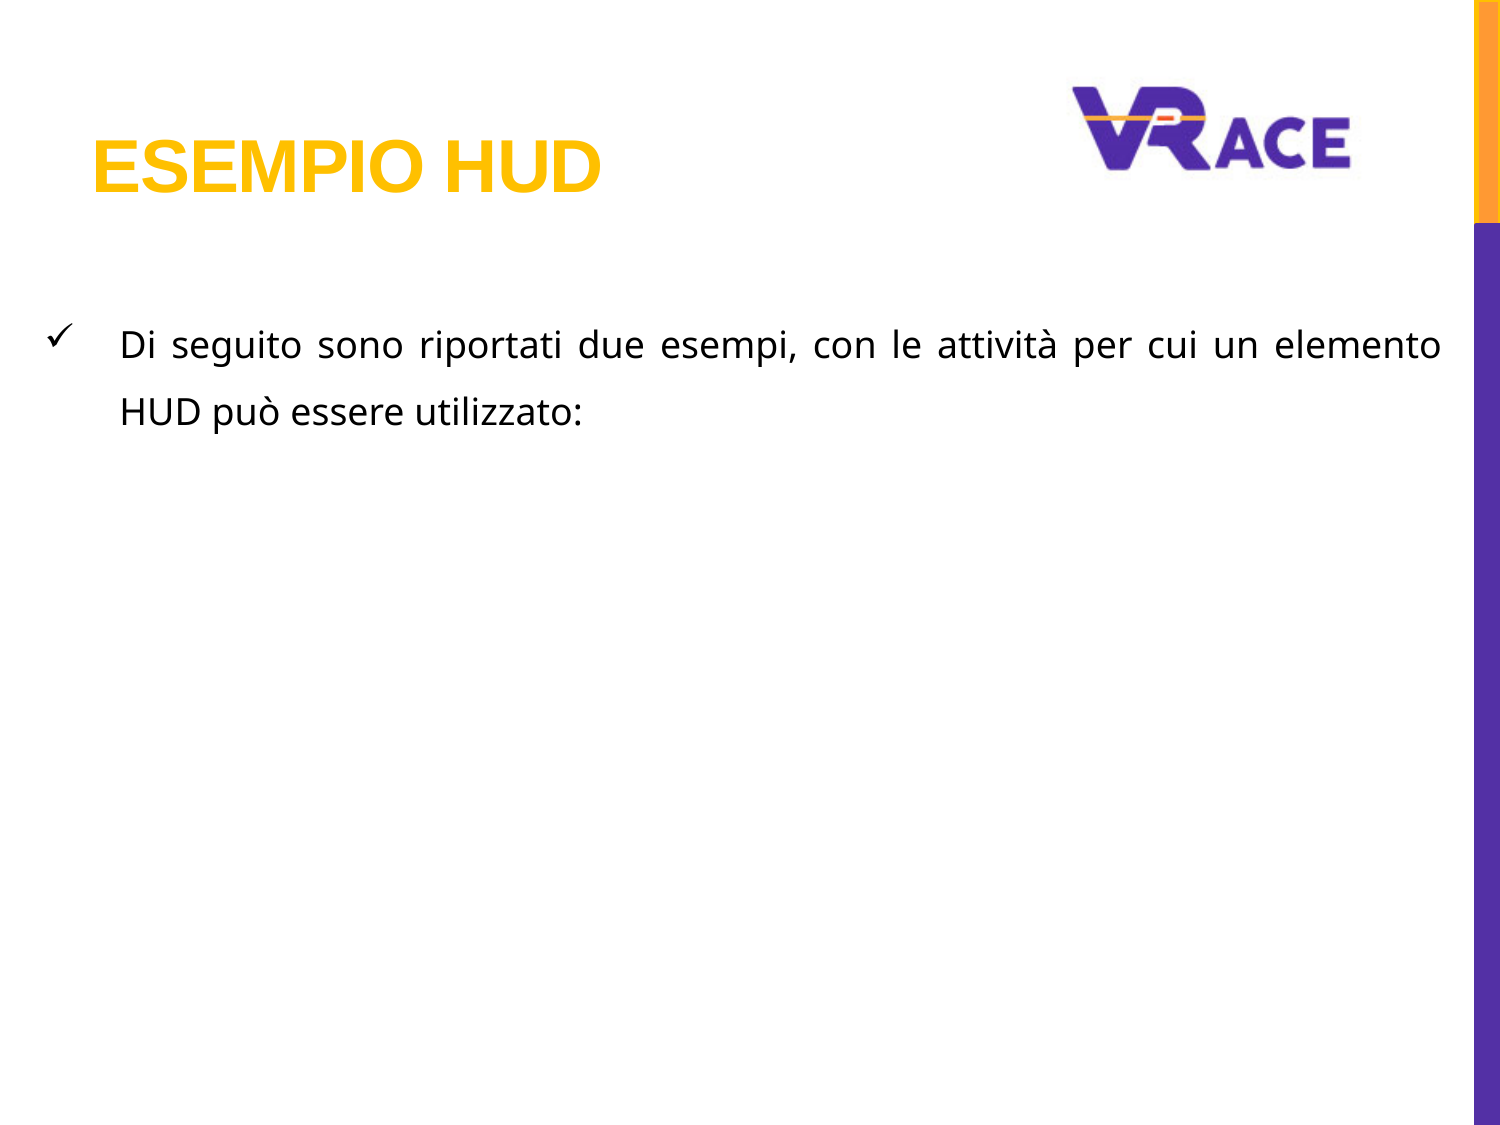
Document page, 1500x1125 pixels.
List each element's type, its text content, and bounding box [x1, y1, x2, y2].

title Esempio hud [76, 90, 1027, 215]
picture [1057, 39, 1374, 222]
list Di seguito sono riportati due esempi, con le attività per cui un elemento HUD può essere utilizzato: [29, 290, 1459, 457]
